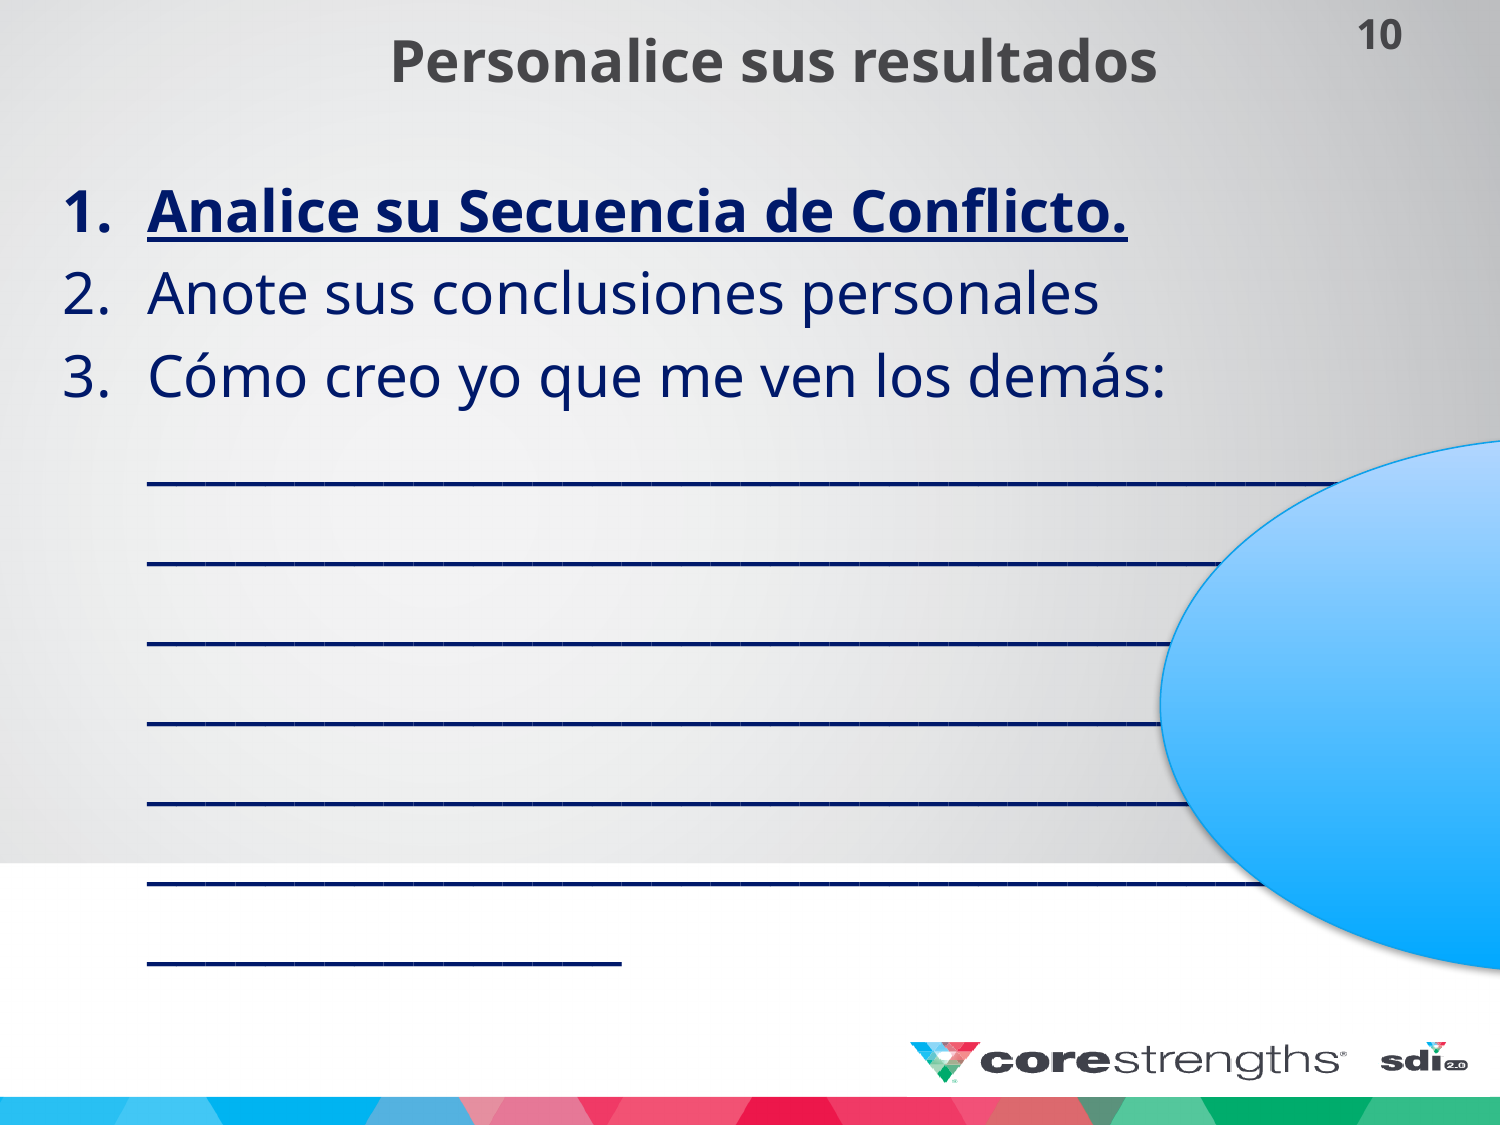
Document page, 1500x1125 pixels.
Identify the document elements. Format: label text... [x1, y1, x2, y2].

text_box Analice su Secuencia de Conflicto. Anote sus conclusiones personales Cómo creo yo que me ven los demás: ________________________________________________________________________________________________________________________________________________________________________________________________________________________________________________________________________________________ [48, 167, 1500, 977]
text_box Personalice sus resultados [374, 17, 1174, 102]
text_box [1159, 440, 1500, 970]
picture [0, 0, 1500, 1125]
